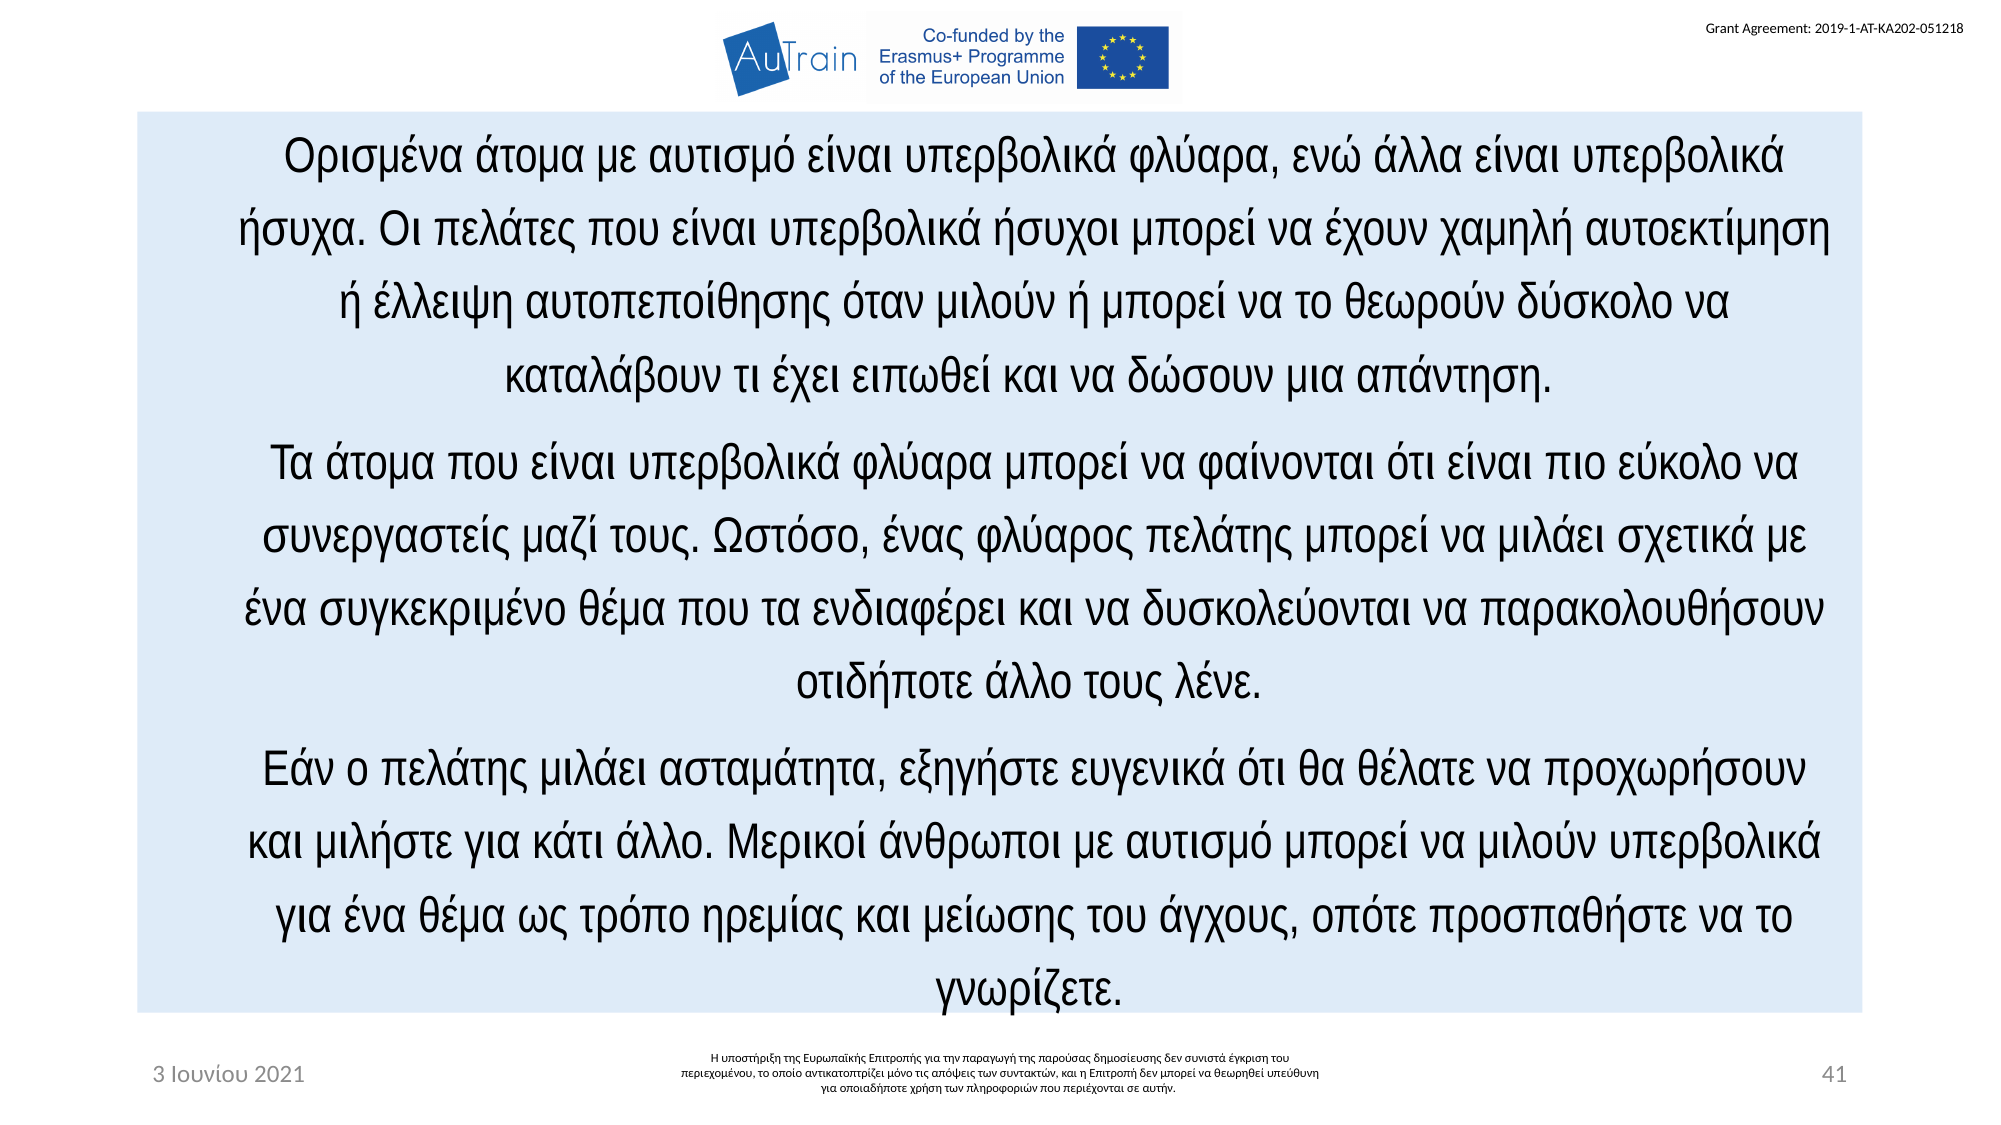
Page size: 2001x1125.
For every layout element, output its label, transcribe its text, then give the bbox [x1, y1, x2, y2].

picture [715, 11, 1183, 104]
footer Η υποστήριξη της Ευρωπαϊκής Επιτροπής για την παραγωγή της παρούσας δημοσίευσης δεν συνιστά έγκριση του περιεχομένου, το οποίο αντικατοπτρίζει μόνο τις απόψεις των συντακτών, και η Επιτροπή δεν μπορεί να θεωρηθεί υπεύθυνη για οποιαδήποτε χρήση των πληροφοριών που περιέχονται σε αυτήν. [662, 1042, 1338, 1103]
slide_number 3 Ιουνίου 2021 [137, 1042, 588, 1103]
text_box Ορισμένα άτομα με αυτισμό είναι υπερβολικά φλύαρα, ενώ άλλα είναι υπερβολικά ήσυχα. Οι πελάτες που είναι υπερβολικά ήσυχοι μπορεί να έχουν χαμηλή αυτοεκτίμηση ή έλλειψη αυτοπεποίθησης όταν μιλούν ή μπορεί να το θεωρούν δύσκολο να καταλάβουν τι έχει ειπωθεί και να δώσουν μια απάντηση. Τα άτομα που είναι υπερβολικά φλύαρα μπορεί να φαίνονται ότι είναι πιο εύκολο να συνεργαστείς μαζί τους. Ωστόσο, ένας φλύαρος πελάτης μπορεί να μιλάει σχετικά με ένα συγκεκριμένο θέμα που τα ενδιαφέρει και να δυσκολεύονται να παρακολουθήσουν οτιδήποτε άλλο τους λένε. Εάν ο πελάτης μιλάει ασταμάτητα, εξηγήστε ευγενικά ότι θα θέλατε να προχωρήσουν και μιλήστε για κάτι άλλο. Μερικοί άνθρωποι με αυτισμό μπορεί να μιλούν υπερβολικά για ένα θέμα ως τρόπο ηρεμίας και μείωσης του άγχους, οπότε προσπαθήστε να το γνωρίζετε. [137, 111, 1863, 1013]
slide_number 41 [1412, 1042, 1863, 1103]
